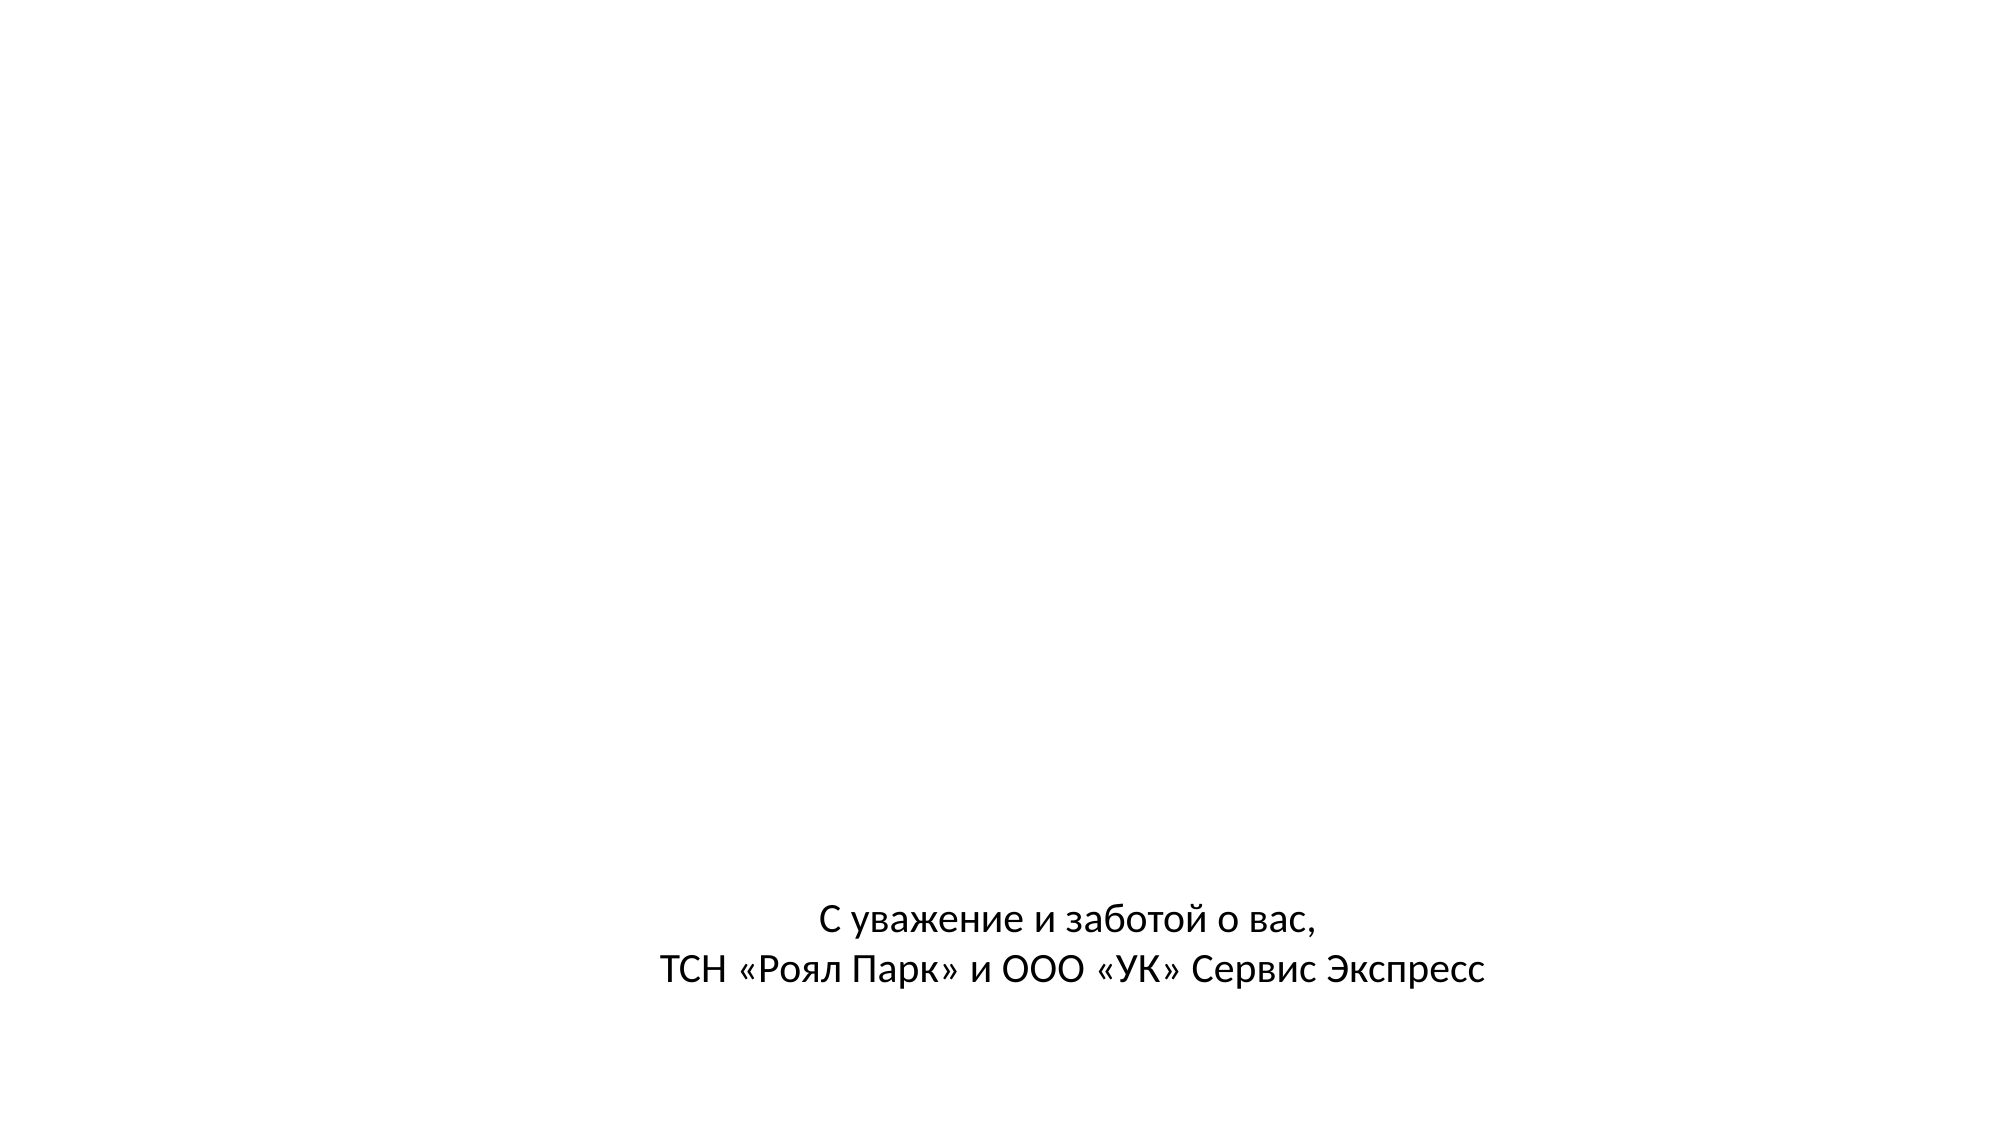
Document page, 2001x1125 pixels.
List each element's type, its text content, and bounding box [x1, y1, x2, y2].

text_box С уважение и заботой о вас, ТСН «Роял Парк» и ООО «УК» Сервис Экспресс [572, 883, 1573, 999]
